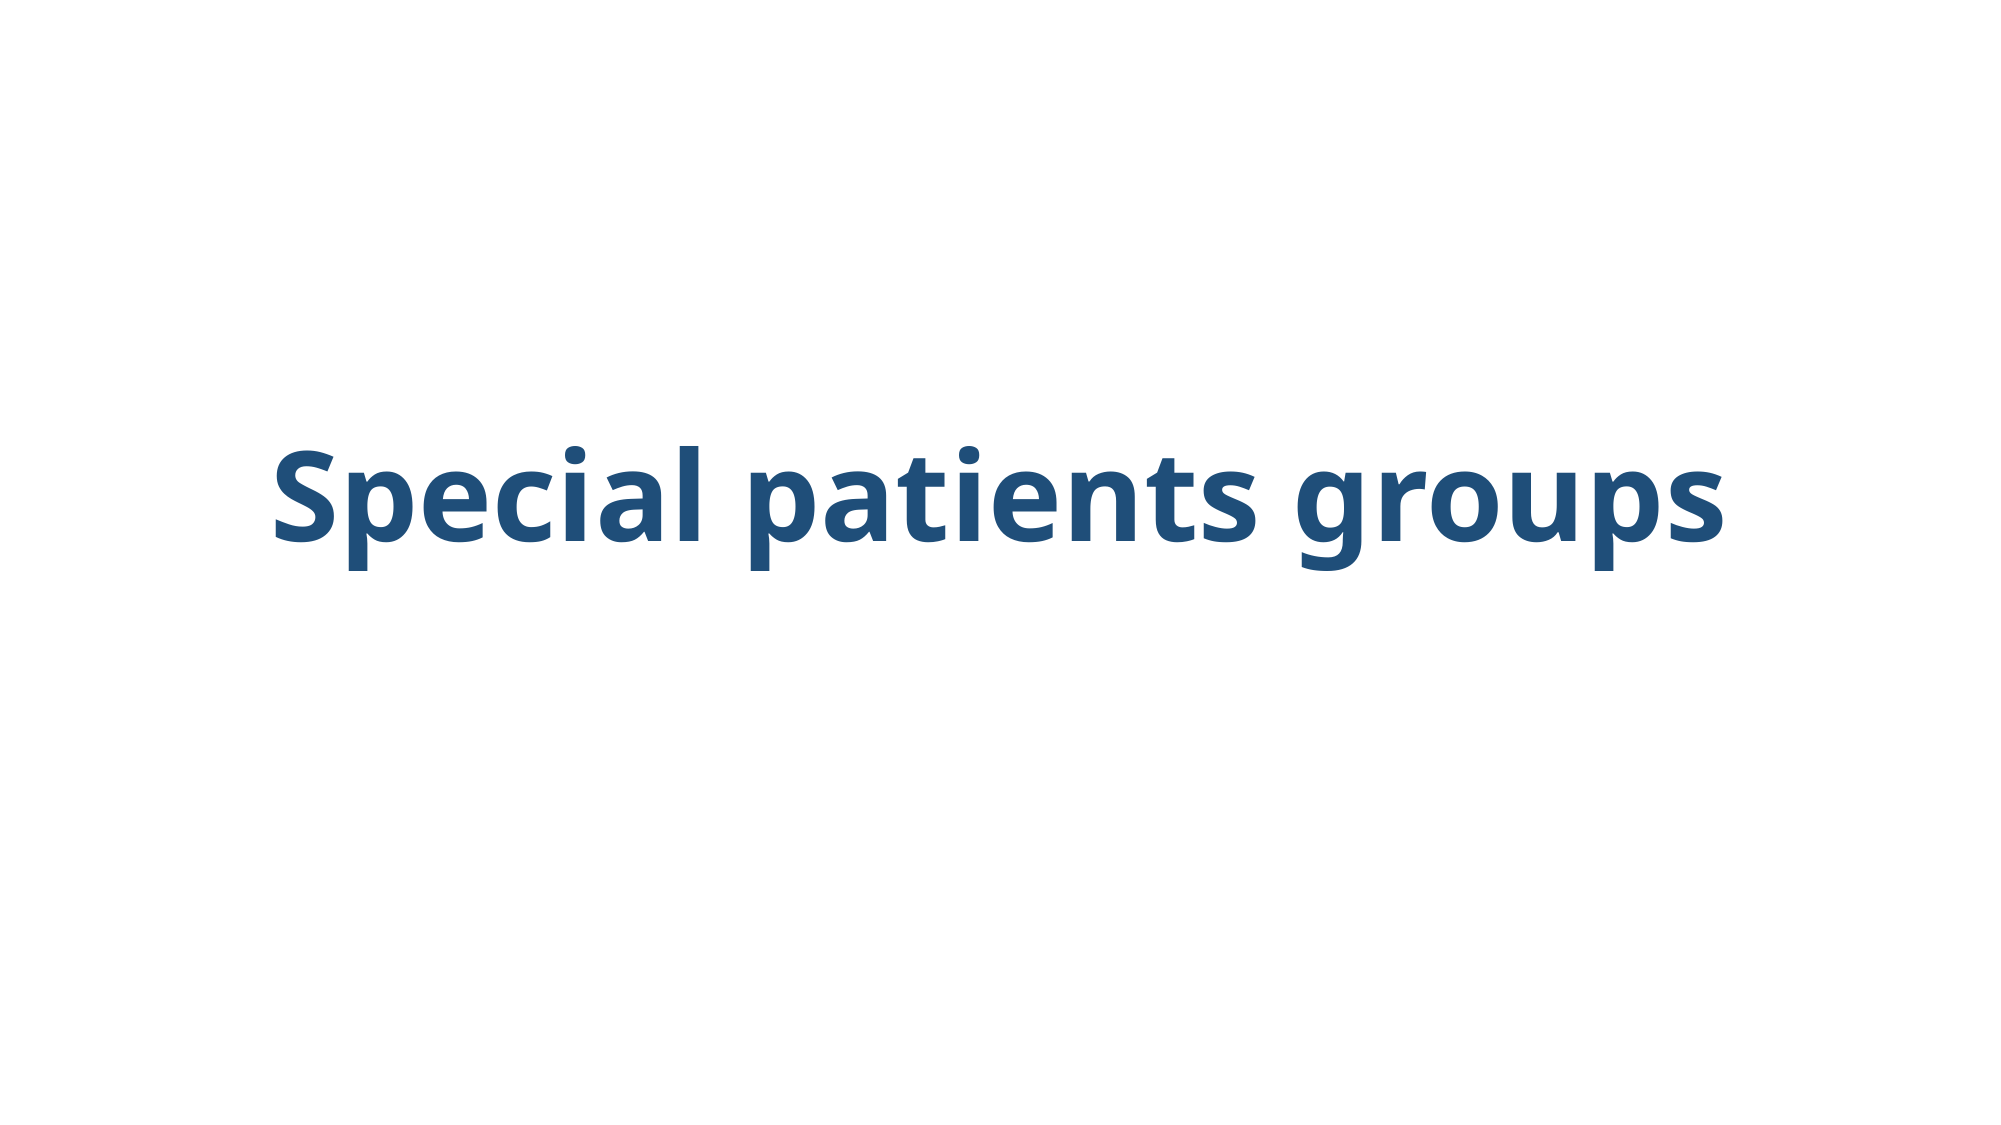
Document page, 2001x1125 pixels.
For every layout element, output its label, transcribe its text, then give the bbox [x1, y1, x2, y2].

title Special patients groups [249, 184, 1750, 576]
